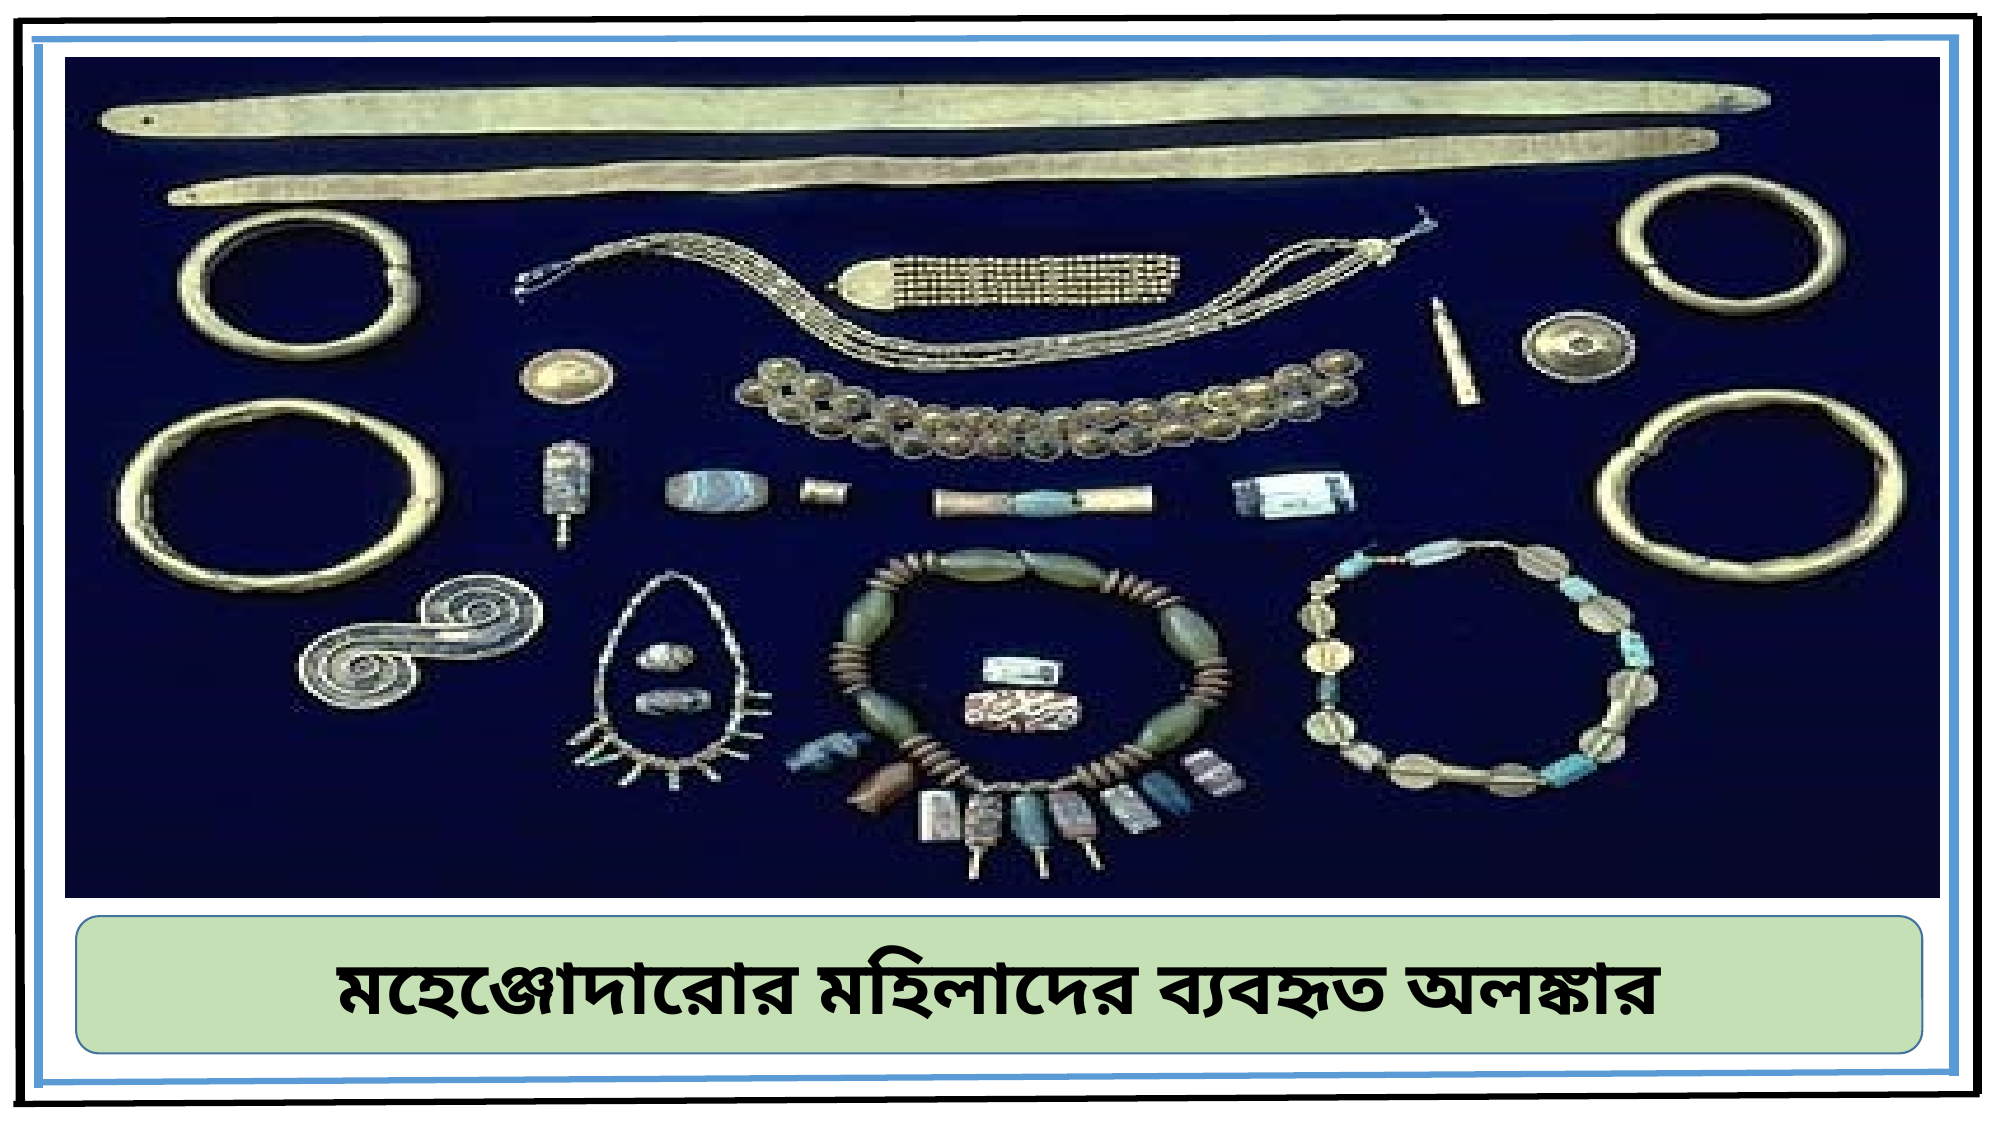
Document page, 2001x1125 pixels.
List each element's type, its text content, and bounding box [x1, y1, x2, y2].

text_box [17, 21, 21, 1094]
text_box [39, 1071, 1955, 1083]
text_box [17, 16, 1978, 21]
picture [65, 57, 1940, 898]
text_box মহেঞ্জোদারোর মহিলাদের ব্যবহৃত অলঙ্কার [75, 915, 1924, 1055]
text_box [13, 1094, 1980, 1104]
